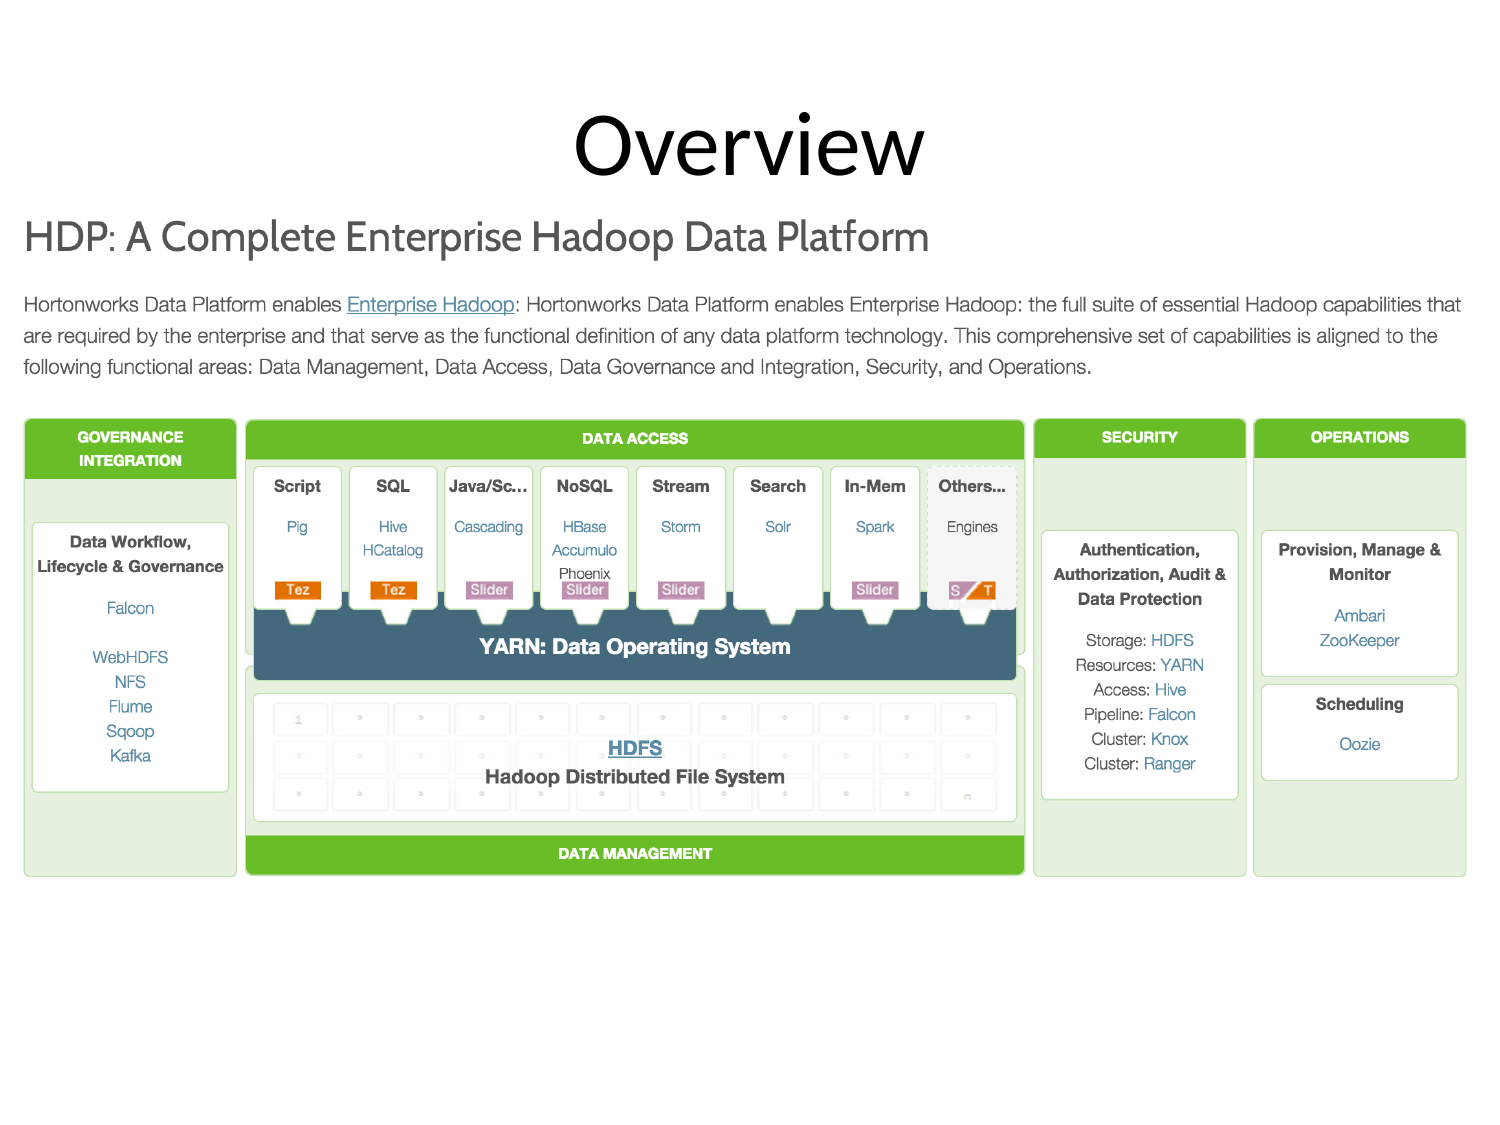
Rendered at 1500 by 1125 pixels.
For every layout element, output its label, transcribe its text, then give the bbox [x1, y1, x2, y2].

picture [0, 205, 1500, 913]
title Overview [75, 45, 1425, 204]
